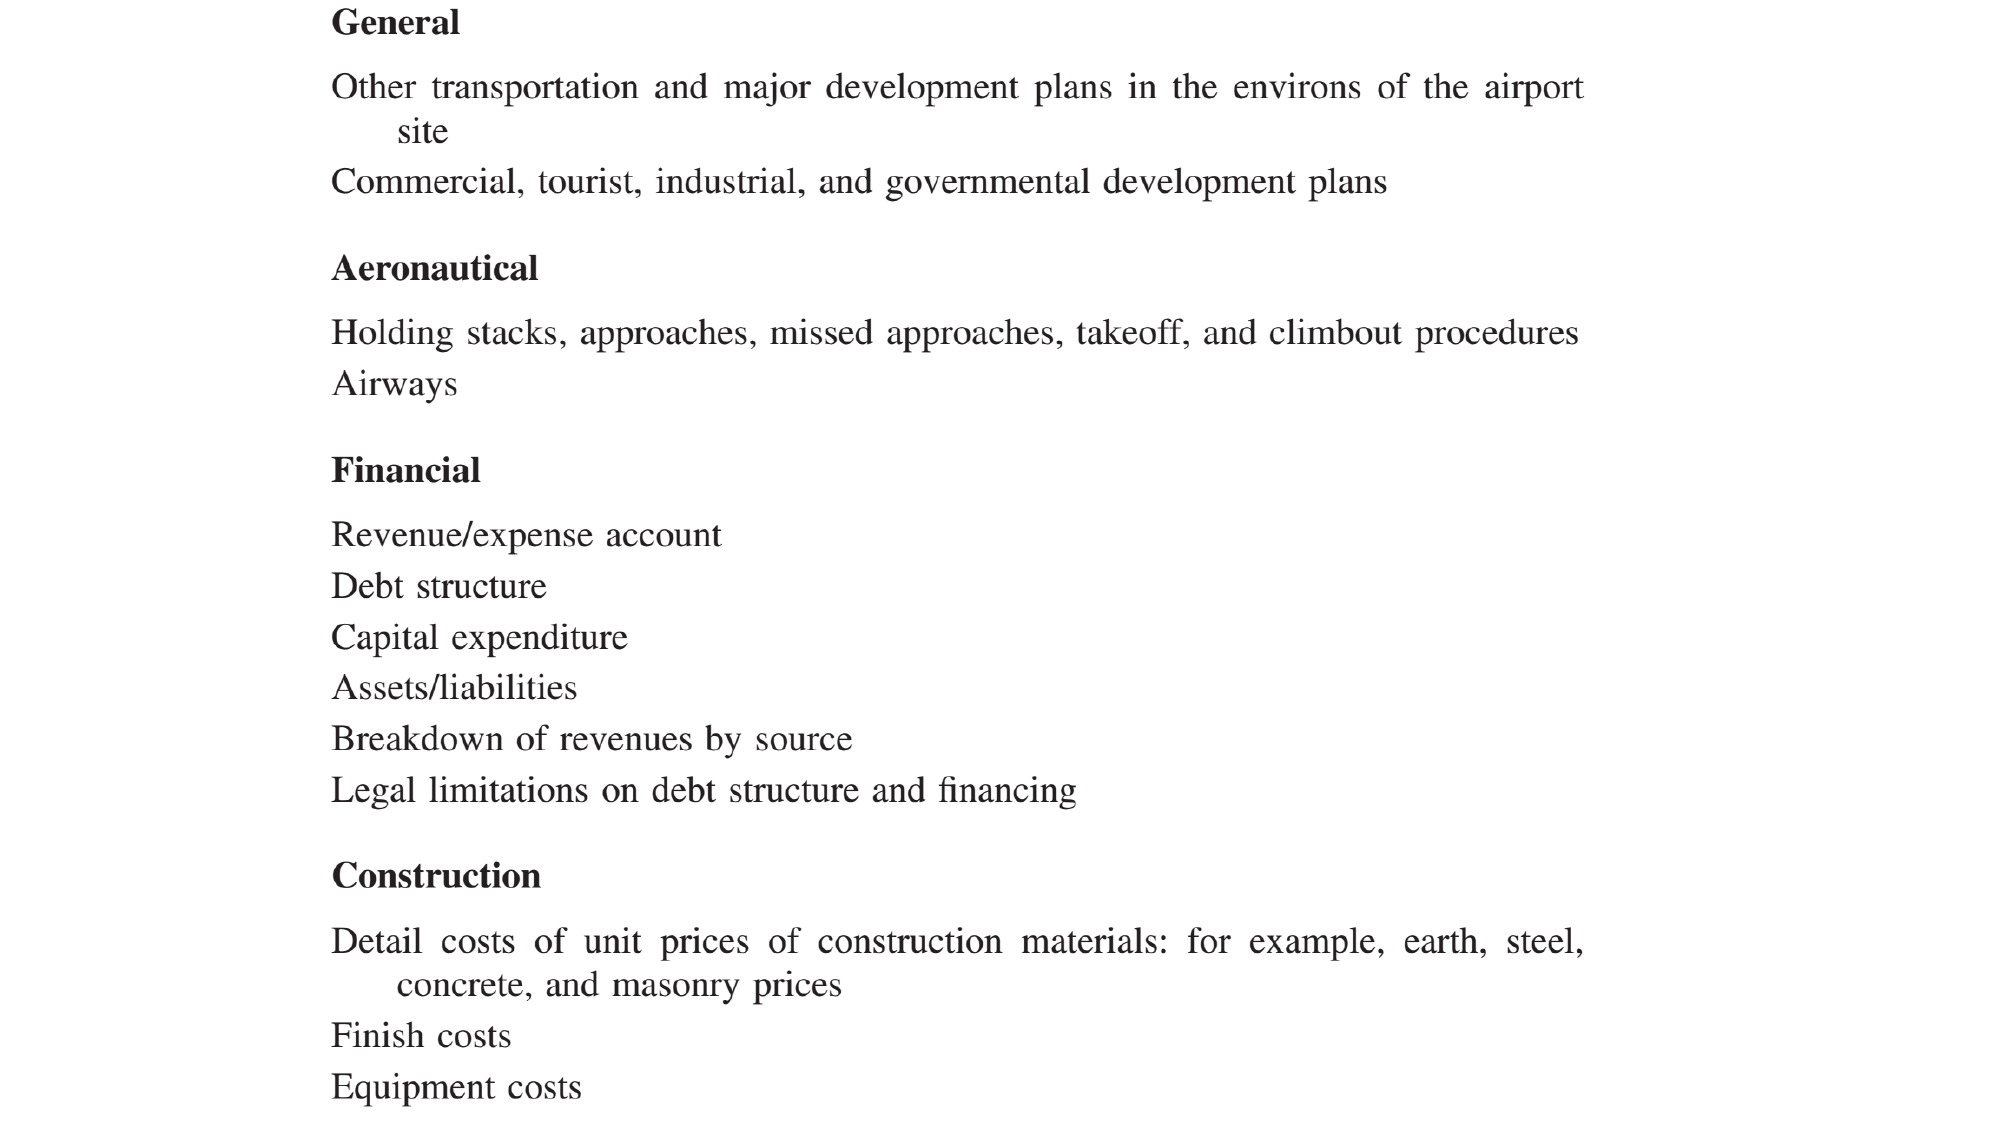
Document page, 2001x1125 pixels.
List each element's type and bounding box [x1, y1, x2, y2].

picture [317, 0, 1683, 1125]
